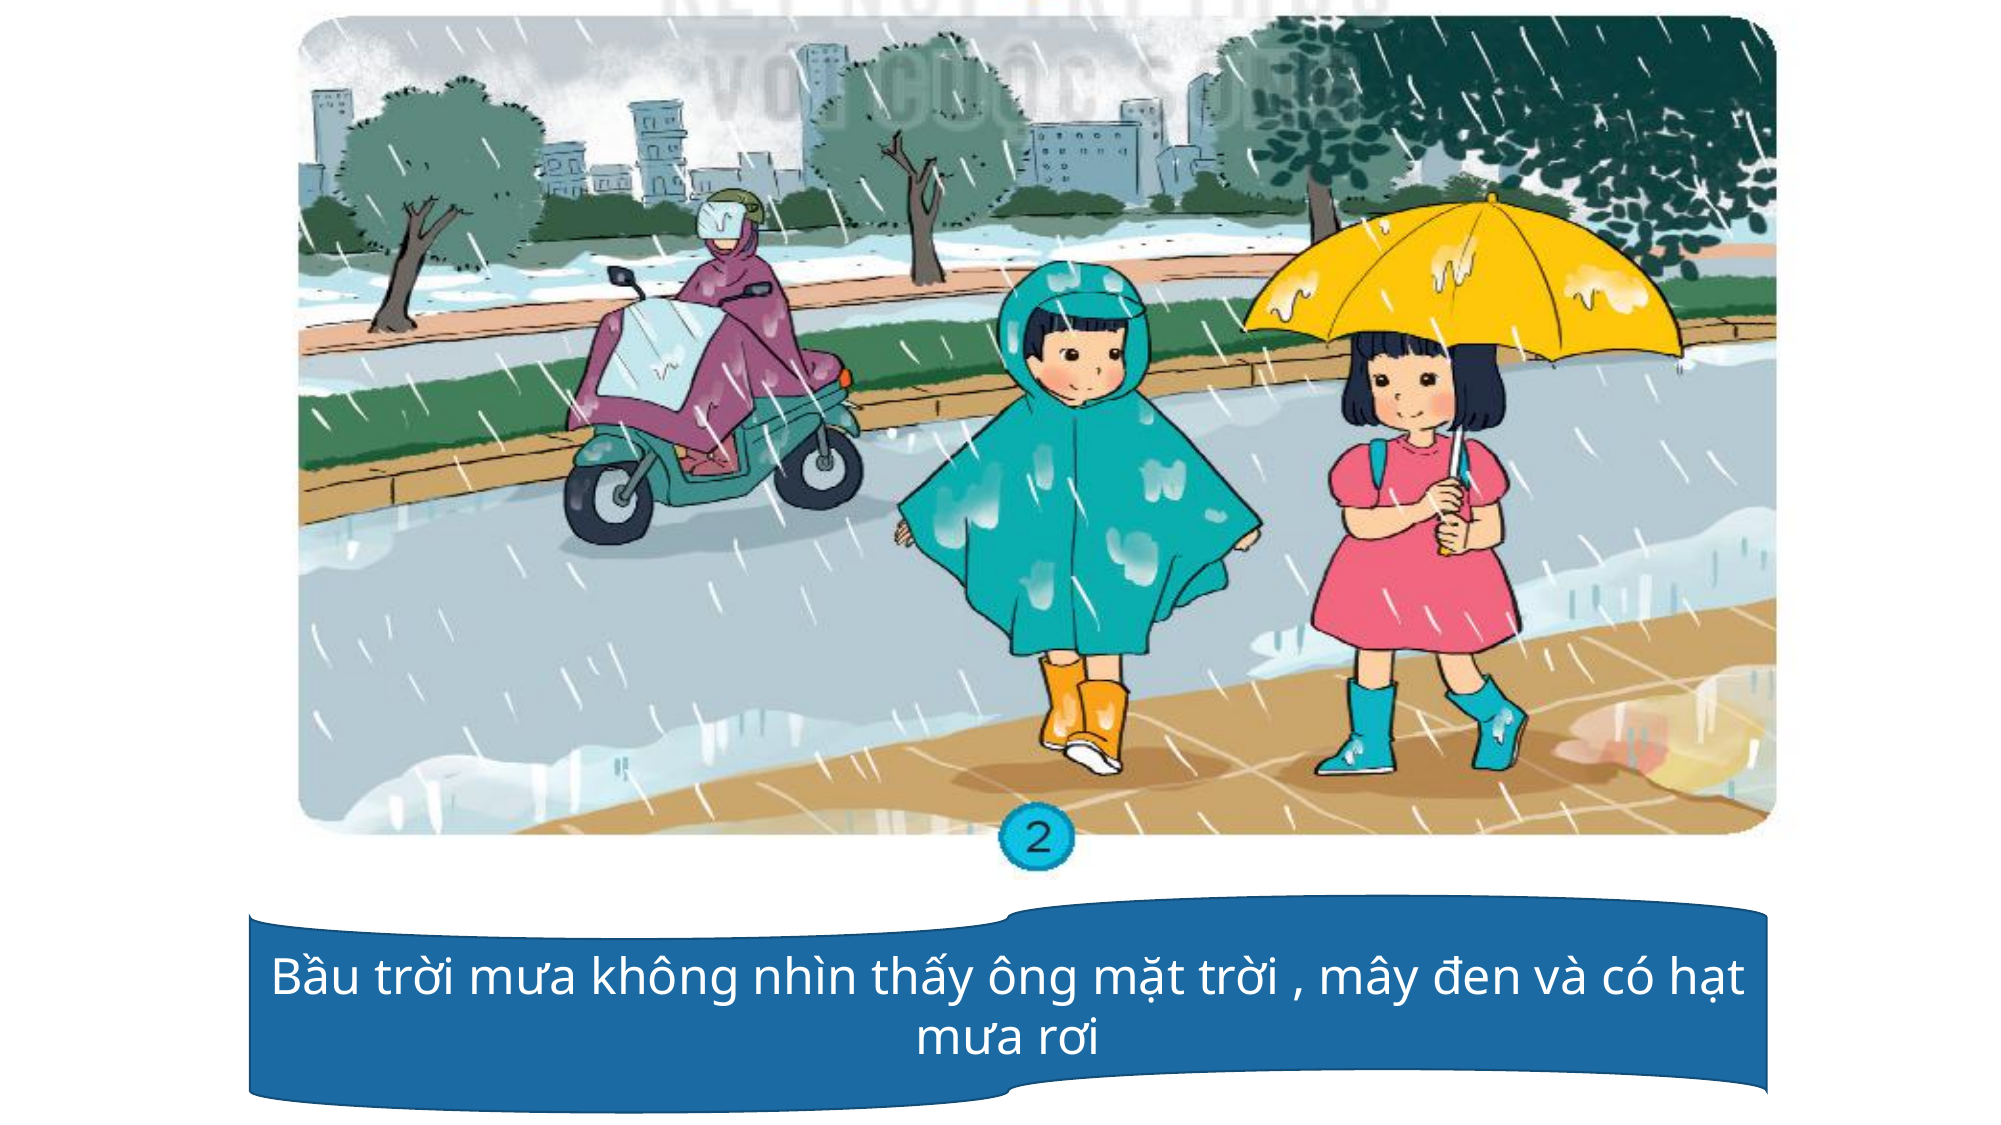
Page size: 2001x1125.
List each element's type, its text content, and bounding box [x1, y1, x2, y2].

picture [249, 0, 1800, 880]
text_box Bầu trời mưa không nhìn thấy ông mặt trời , mây đen và có hạt mưa rơi [248, 894, 1768, 1114]
